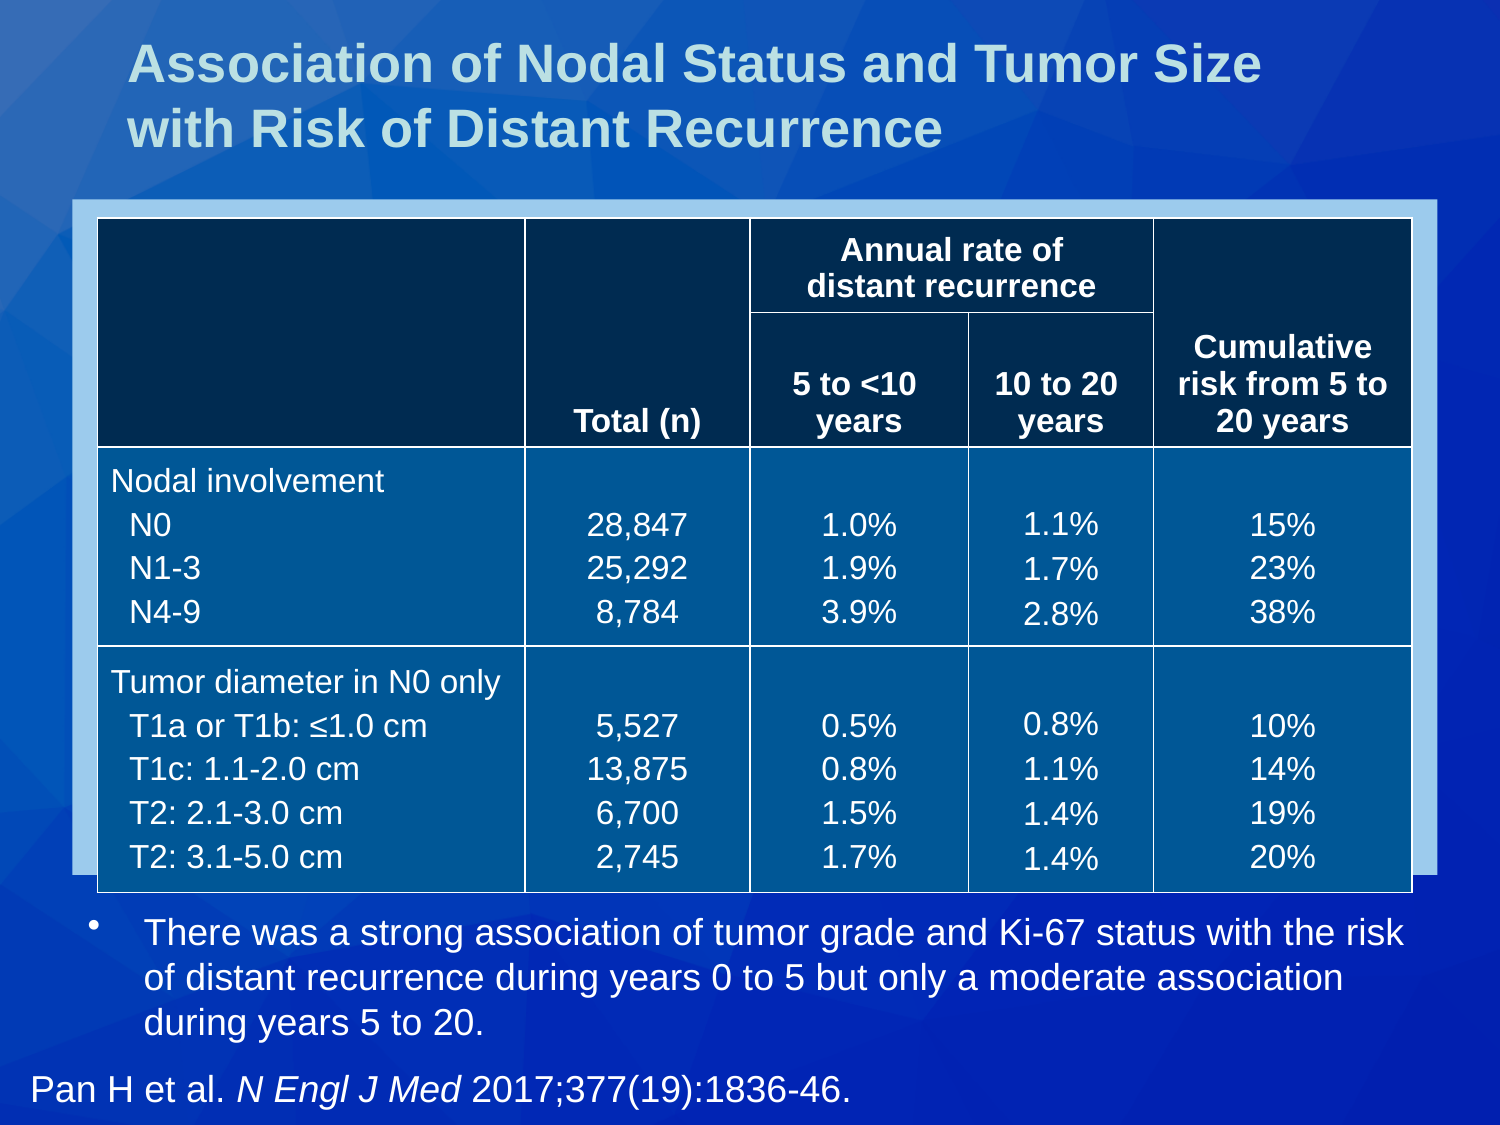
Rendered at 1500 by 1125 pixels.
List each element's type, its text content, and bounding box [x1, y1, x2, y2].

table_header Annual rate of distant recurrence [751, 219, 1153, 312]
table_cell 0.8% 1.1% 1.4% 1.4% [969, 647, 1153, 892]
table_cell 1.1% 1.7% 2.8% [969, 448, 1153, 645]
table_cell Nodal involvement N0 N1-3 N4-9 [98, 448, 524, 645]
table_cell 0.5% 0.8% 1.5% 1.7% [751, 647, 968, 892]
table_cell 15% 23% 38% [1154, 448, 1411, 645]
table_header Cumulative risk from 5 to 20 years [1154, 219, 1411, 446]
table_cell 1.0% 1.9% 3.9% [751, 448, 968, 645]
table_cell Tumor diameter in N0 only T1a or T1b: ≤1.0 cm T1c: 1.1-2.0 cm T2: 2.1-3.0 cm T2: 3.1-5.0 cm [98, 647, 524, 892]
list There was a strong association of tumor grade and Ki-67 status with the risk of distant recurrence during years 0 to 5 but only a moderate association during years 5 to 20. [72, 900, 1450, 1025]
table_cell 5,527 13,875 6,700 2,745 [526, 647, 749, 892]
picture [0, 0, 1500, 1057]
table_cell 28,847 25,292 8,784 [526, 448, 749, 645]
text_box Pan H et al. N Engl J Med 2017;377(19):1836-46. [0, 1057, 1500, 1125]
table_header [98, 219, 524, 446]
text_box [72, 199, 1438, 875]
table_cell 10% 14% 19% 20% [1154, 647, 1411, 892]
table_cell 10 to 20 years [969, 313, 1153, 446]
table_cell 5 to <10 years [751, 313, 968, 446]
title Association of Nodal Status and Tumor Size with Risk of Distant Recurrence [112, 0, 1425, 188]
table_header Total (n) [526, 219, 749, 446]
